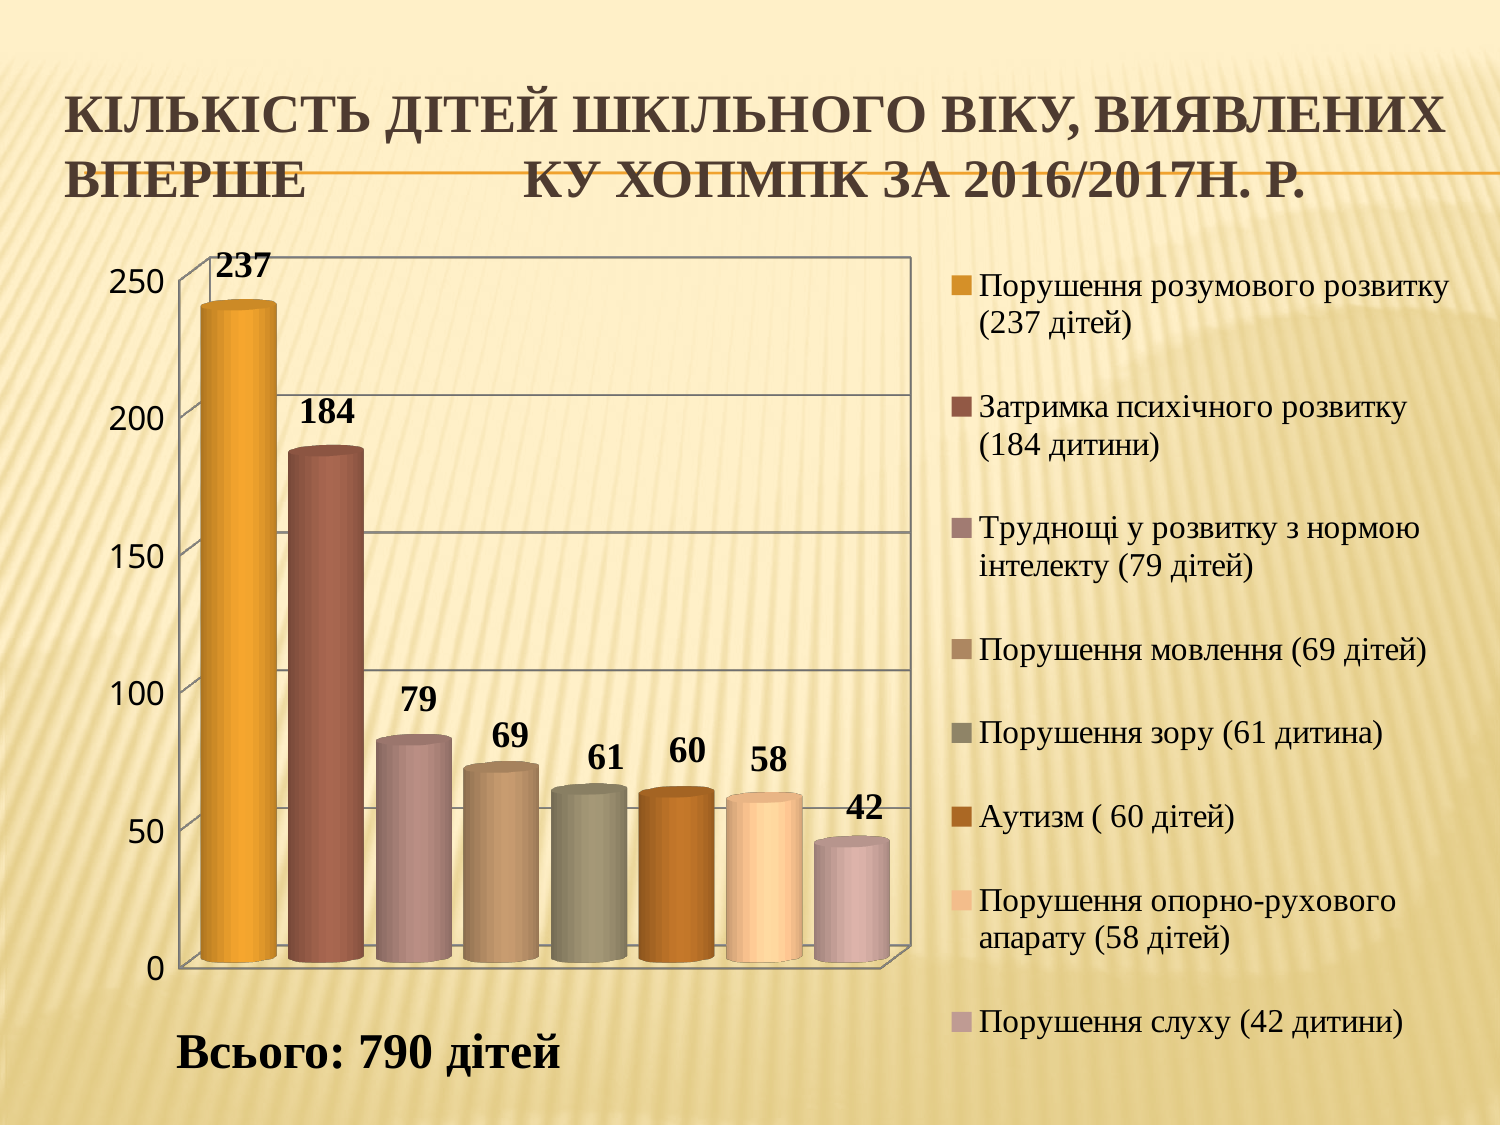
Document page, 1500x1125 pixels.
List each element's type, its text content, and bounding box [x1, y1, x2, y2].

chart [74, 219, 1471, 1107]
title Кількість дітей шкільного віку, виявлених вперше КУ ХОПМПК за 2016/2017н. р. [50, 75, 1475, 213]
